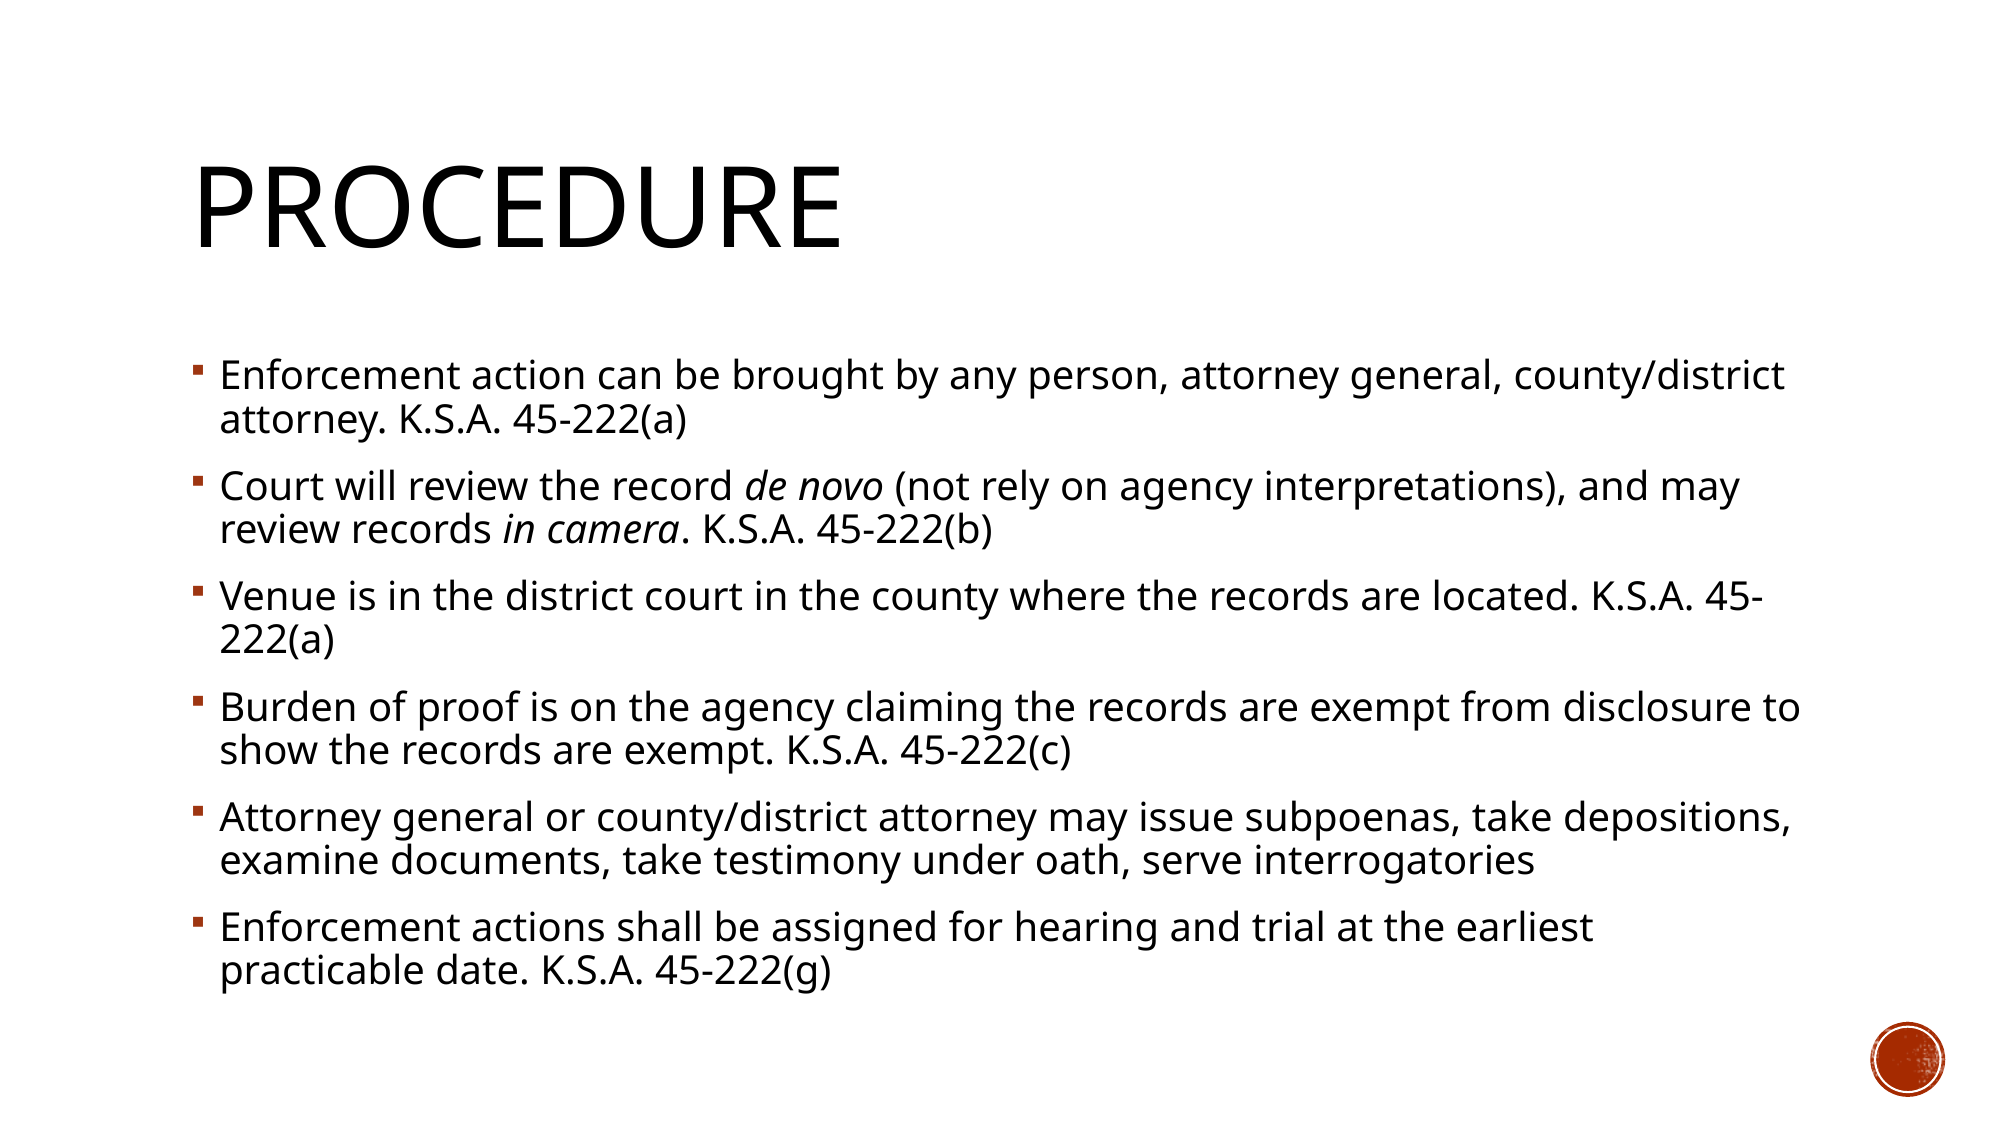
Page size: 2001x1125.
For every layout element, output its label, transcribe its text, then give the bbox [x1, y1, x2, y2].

title Procedure [175, 79, 1826, 344]
list Enforcement action can be brought by any person, attorney general, county/district attorney. K.S.A. 45-222(a) Court will review the record de novo (not rely on agency interpretations), and may review records in camera. K.S.A. 45-222(b) Venue is in the district court in the county where the records are located. K.S.A. 45-222(a) Burden of proof is on the agency claiming the records are exempt from disclosure to show the records are exempt. K.S.A. 45-222(c) Attorney general or county/district attorney may issue subpoenas, take depositions, examine documents, take testimony under oath, serve interrogatories Enforcement actions shall be assigned for hearing and trial at the earliest practicable date. K.S.A. 45-222(g) [175, 348, 1826, 1013]
